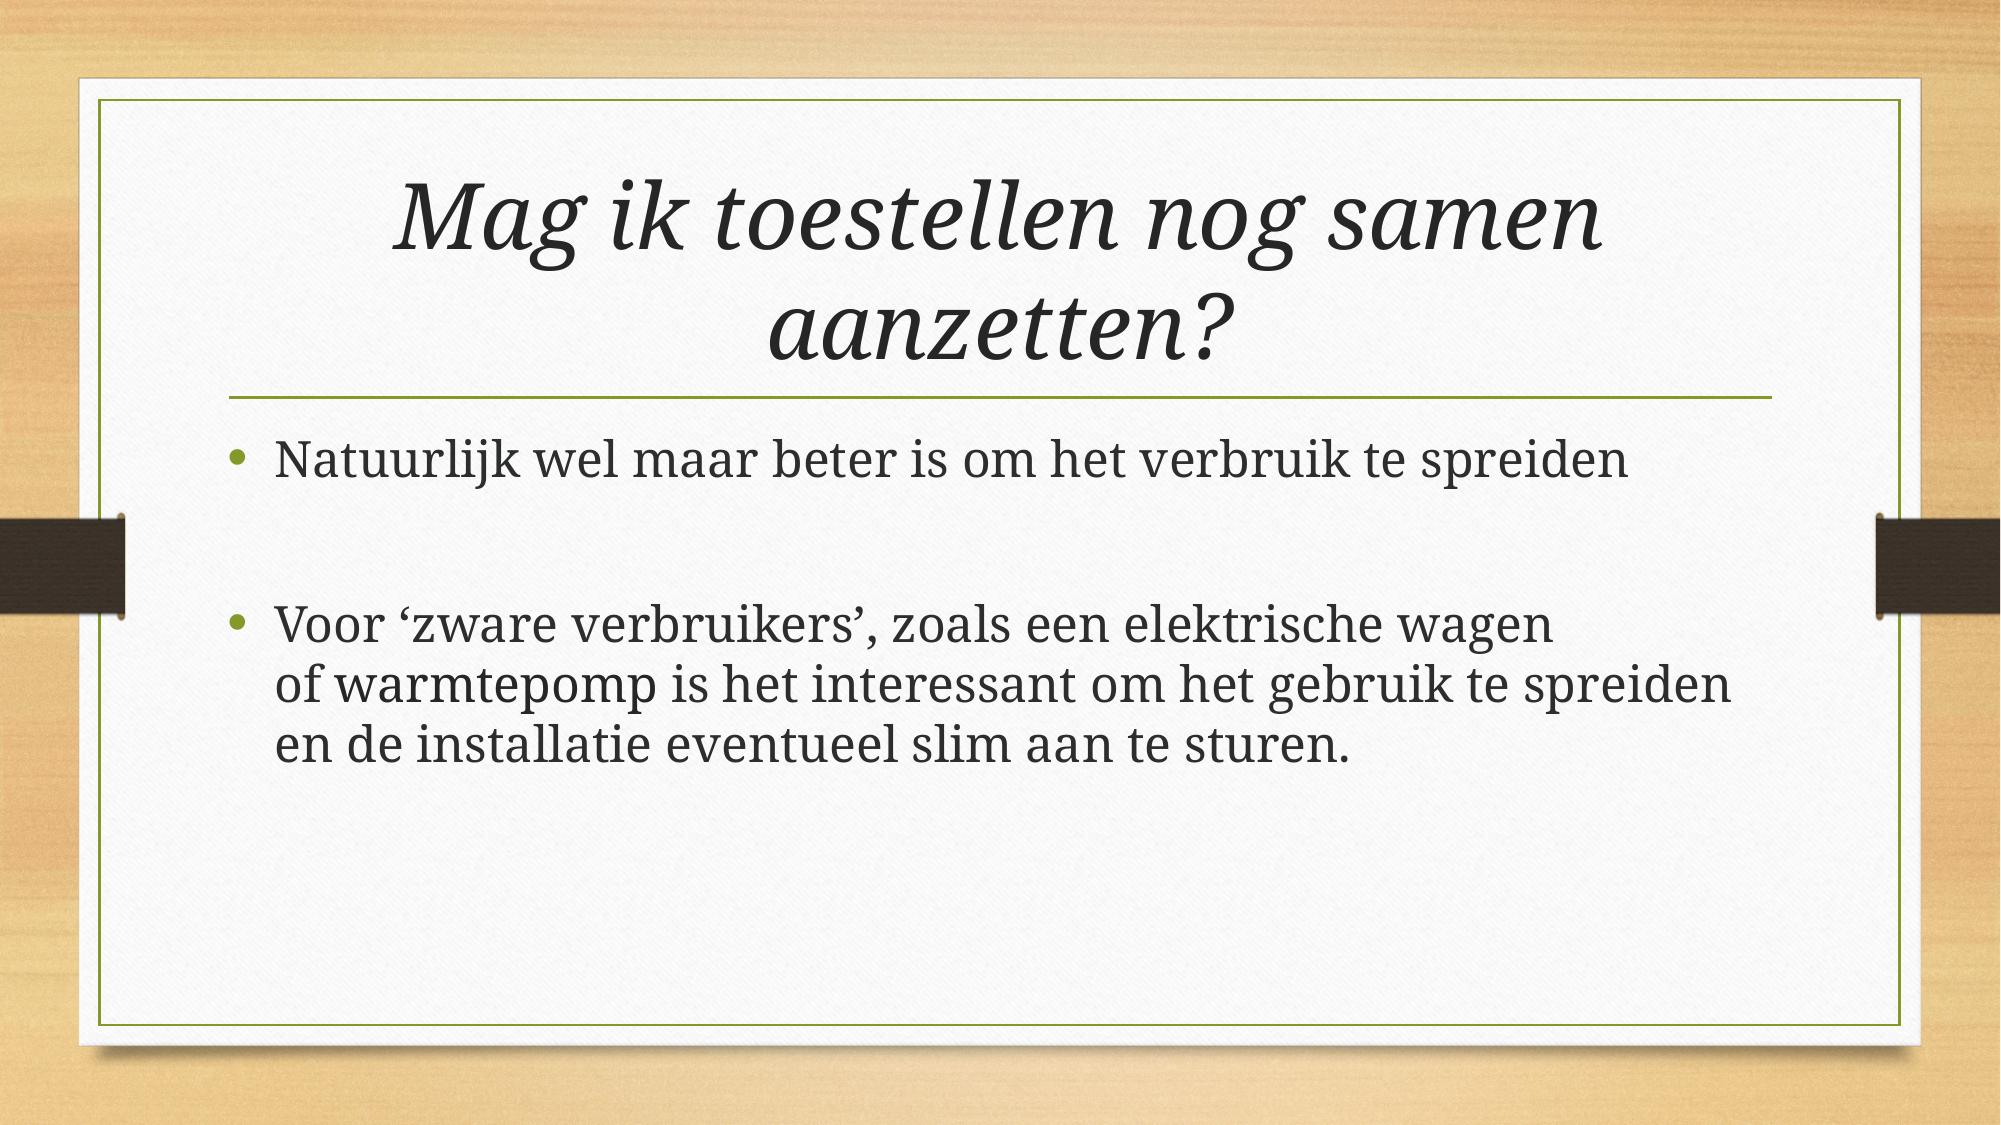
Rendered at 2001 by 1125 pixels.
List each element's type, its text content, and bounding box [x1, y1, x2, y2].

title Mag ik toestellen nog samen aanzetten? [212, 161, 1788, 375]
list Natuurlijk wel maar beter is om het verbruik te spreiden Voor ‘zware verbruikers’, zoals een elektrische wagen of warmtepomp is het interessant om het gebruik te spreiden en de installatie eventueel slim aan te sturen. [212, 419, 1788, 964]
picture [0, 0, 2001, 1125]
